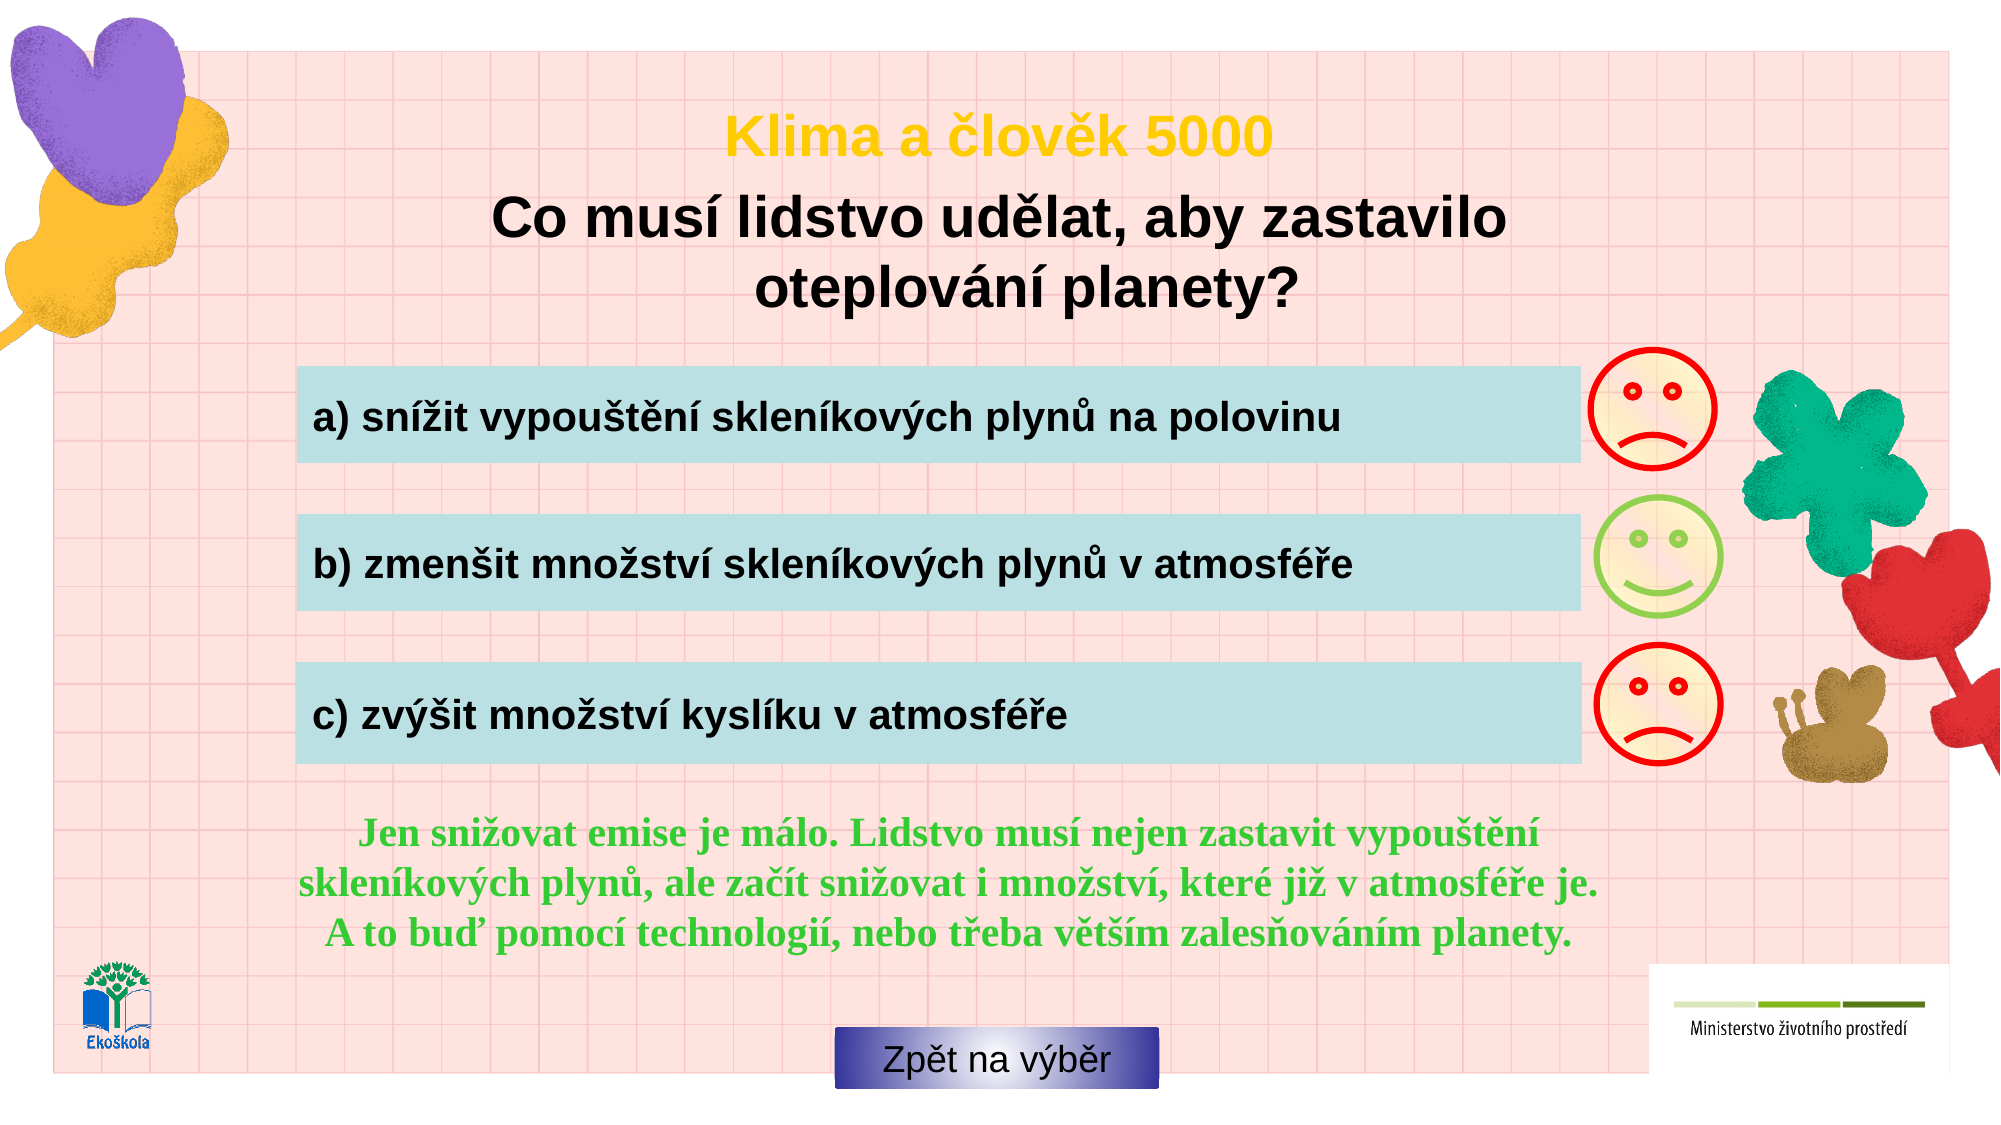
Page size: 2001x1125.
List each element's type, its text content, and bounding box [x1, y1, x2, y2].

text_box b) zmenšit množství skleníkových plynů v atmosféře [297, 515, 1580, 610]
picture [0, 0, 2001, 1125]
text_box c) zvýšit množství kyslíku v atmosféře [297, 662, 1581, 764]
text_box a) snížit vypouštění skleníkových plynů na polovinu [297, 367, 1580, 462]
text_box Zpět na výběr [834, 1027, 1160, 1089]
text_box Klima a člověk 5000 Co musí lidstvo udělat, aby zastavilo oteplování planety? [309, 90, 1691, 203]
text_box Jen snižovat emise je málo. Lidstvo musí nejen zastavit vypouštění skleníkových plynů, ale začít snižovat i množství, které již v atmosféře je. A to buď pomocí technologií, nebo třeba větším zalesňováním planety. [278, 797, 1620, 963]
text_box [1596, 645, 1721, 764]
text_box [1590, 349, 1715, 469]
text_box [1596, 497, 1721, 616]
